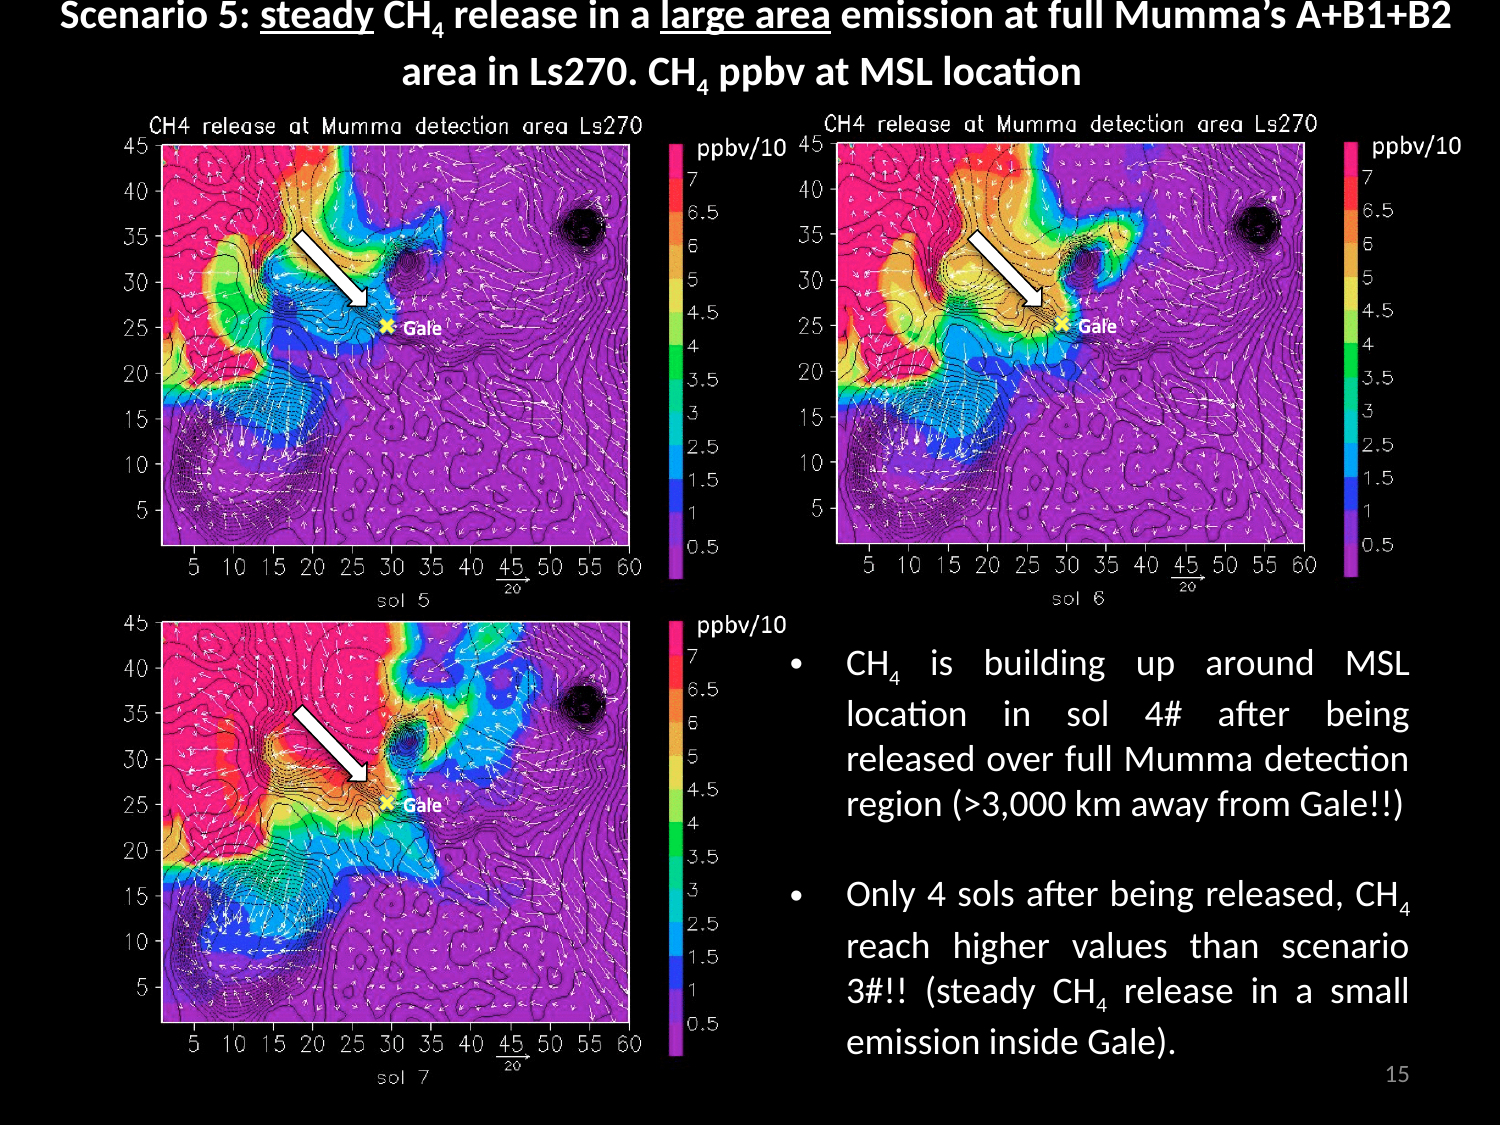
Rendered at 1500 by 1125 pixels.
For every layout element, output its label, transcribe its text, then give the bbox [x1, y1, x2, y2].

slide_number 15 [1074, 1063, 1425, 1103]
text_box CH4 is building up around MSL location in sol 4# after being released over full Mumma detection region (>3,000 km away from Gale!!) Only 4 sols after being released, CH4 reach higher values than scenario 3#!! (steady CH4 release in a small emission inside Gale). [804, 637, 1425, 1063]
picture [112, 99, 1474, 1092]
text_box Scenario 5: steady CH4 release in a large area emission at full Mumma’s A+B1+B2 area in Ls270. CH4 ppbv at MSL location [37, 12, 1475, 75]
